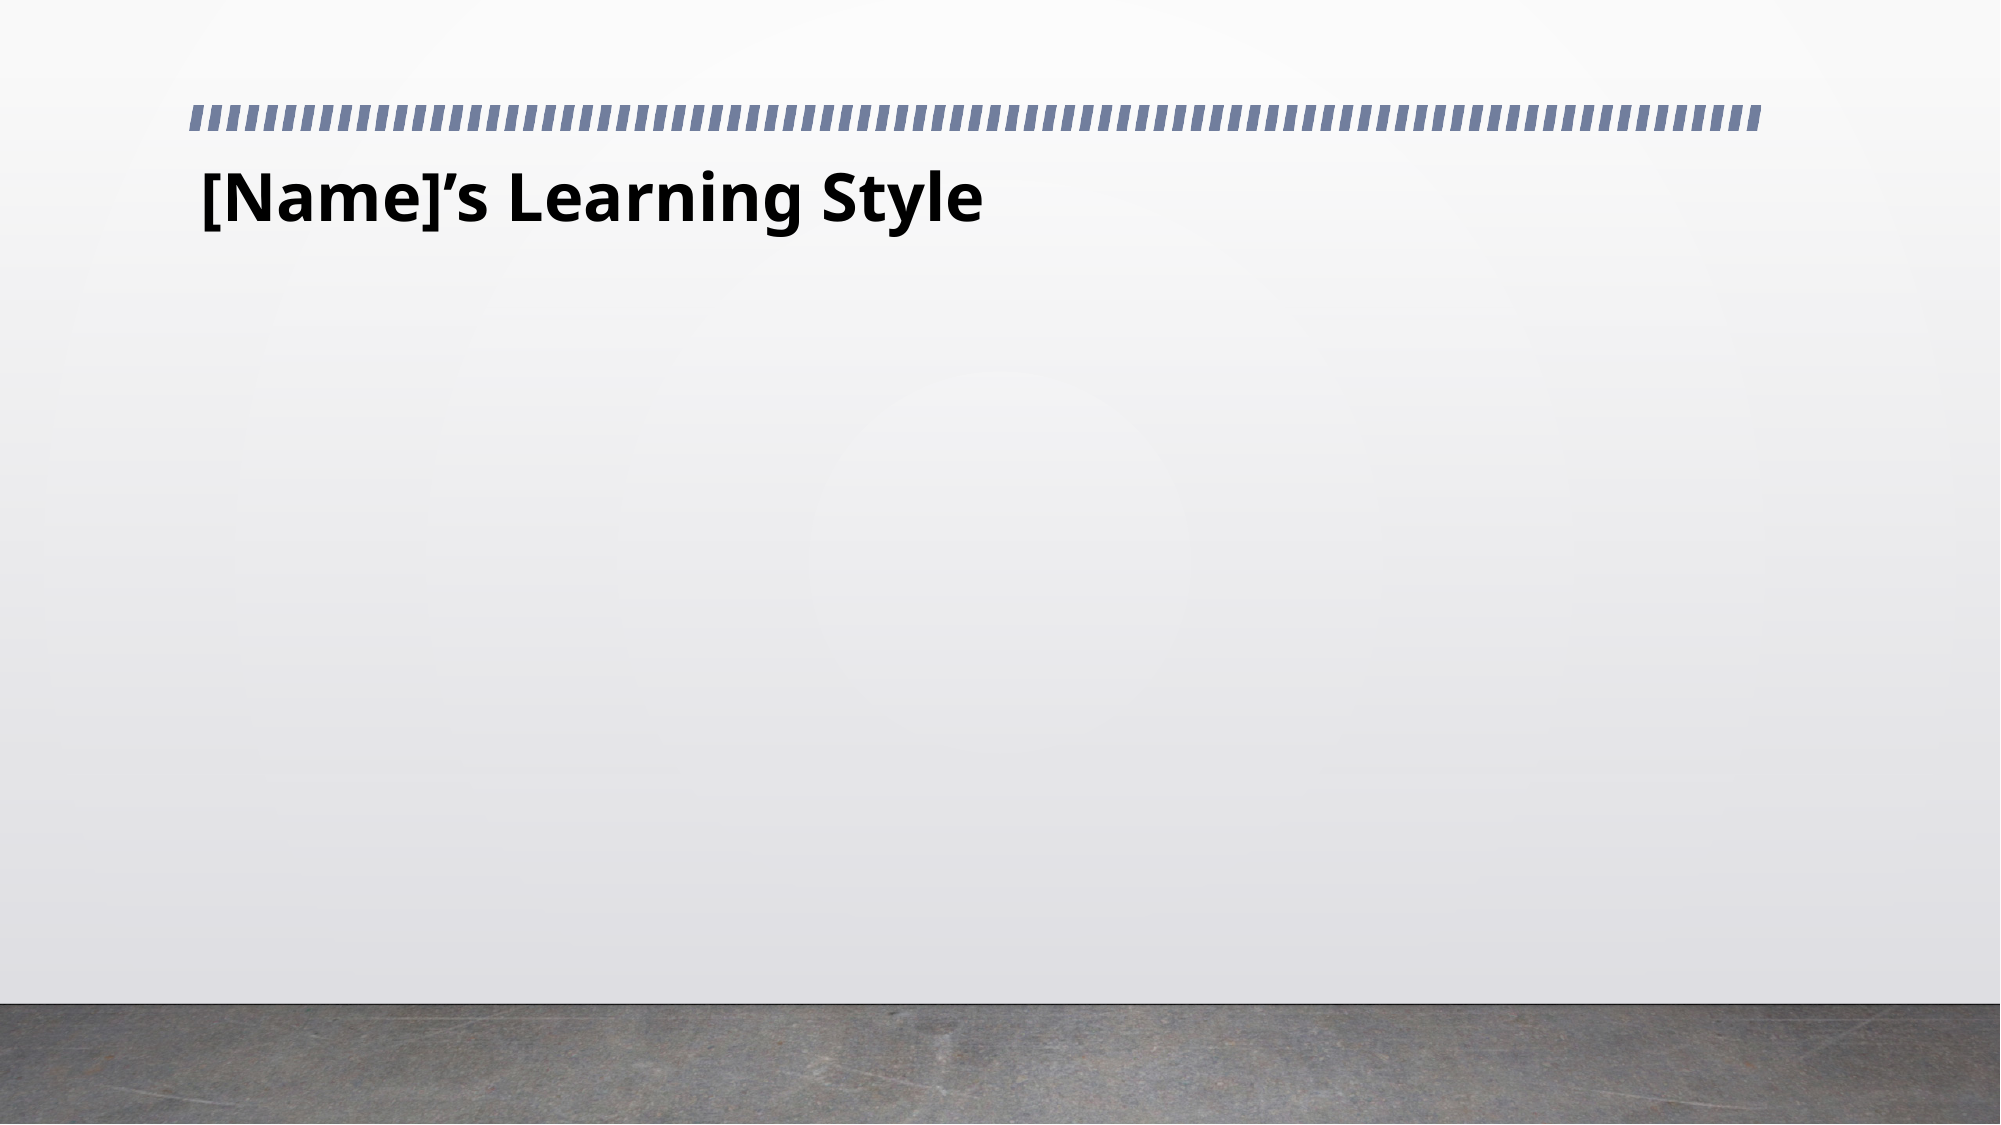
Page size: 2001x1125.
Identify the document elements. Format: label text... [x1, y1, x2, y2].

title [Name]’s Learning Style [185, 156, 1761, 329]
picture [0, 1004, 2000, 1124]
